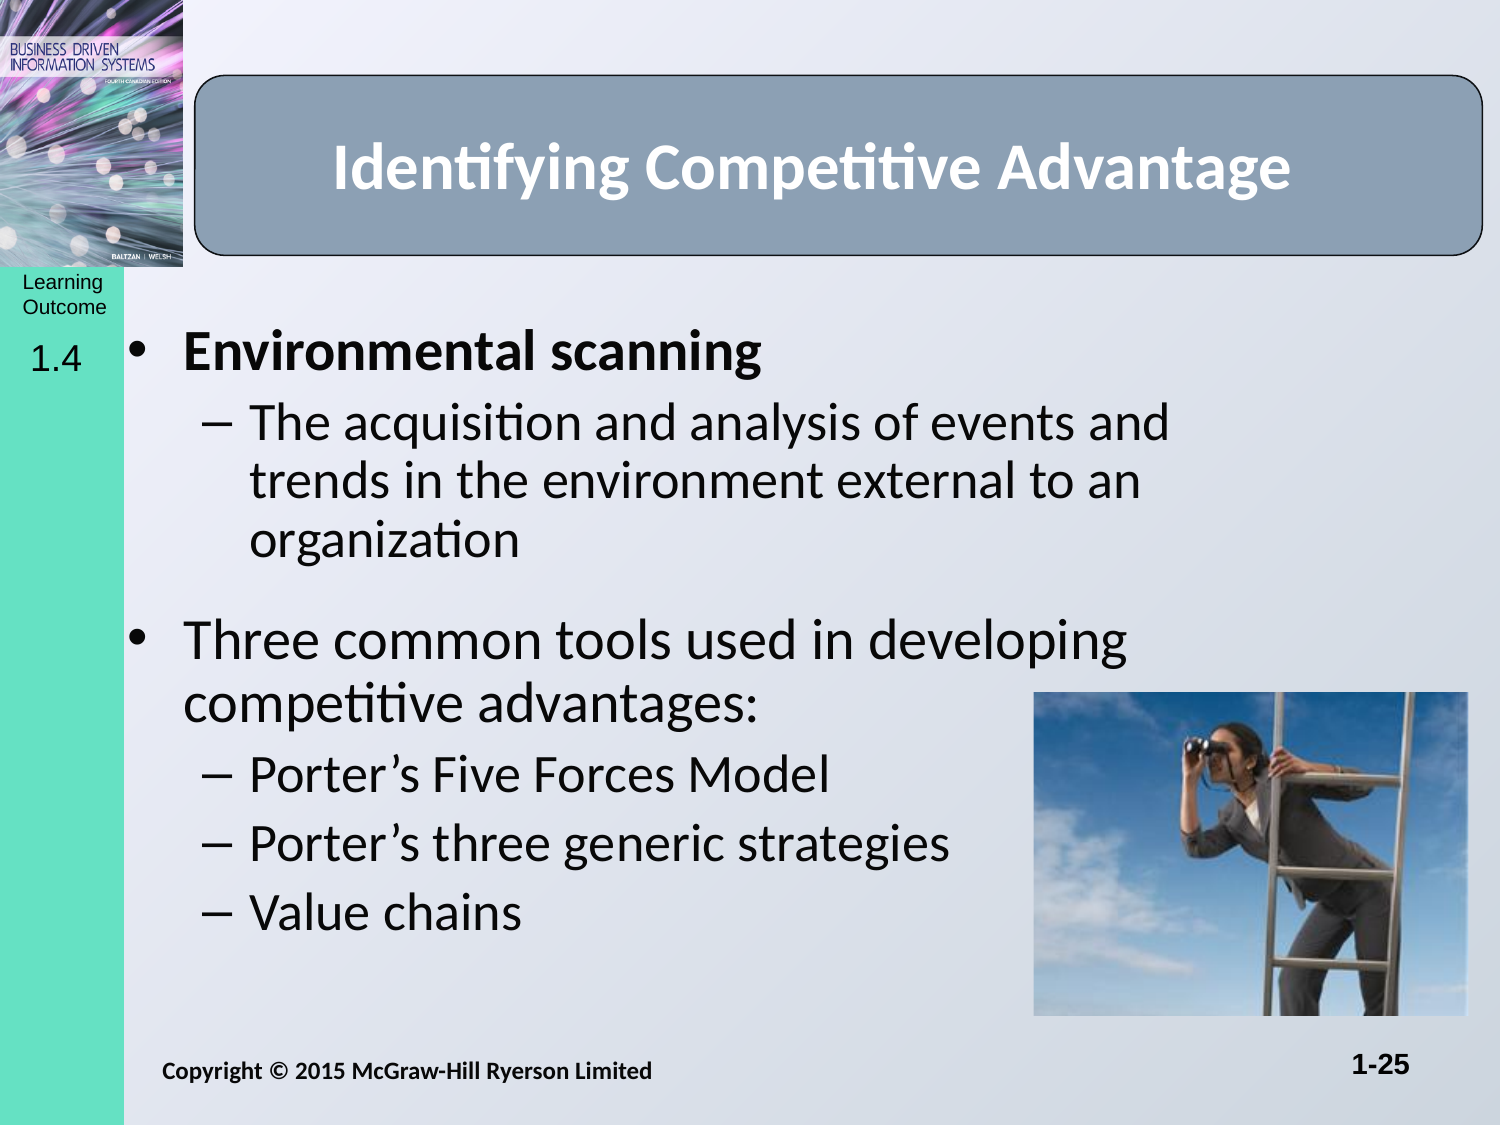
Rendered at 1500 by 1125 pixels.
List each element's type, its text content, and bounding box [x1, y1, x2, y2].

title Identifying Competitive Advantage [162, 75, 1463, 250]
text_box Learning Outcome [8, 261, 183, 327]
picture [0, 0, 183, 267]
text_box 1.4 [0, 326, 113, 386]
picture [1033, 692, 1469, 1017]
list Environmental scanning The acquisition and analysis of events and trends in the environment external to an organization Three common tools used in developing competitive advantages: Porter’s Five Forces Model Porter’s three generic strategies Value chains [112, 312, 1199, 1100]
